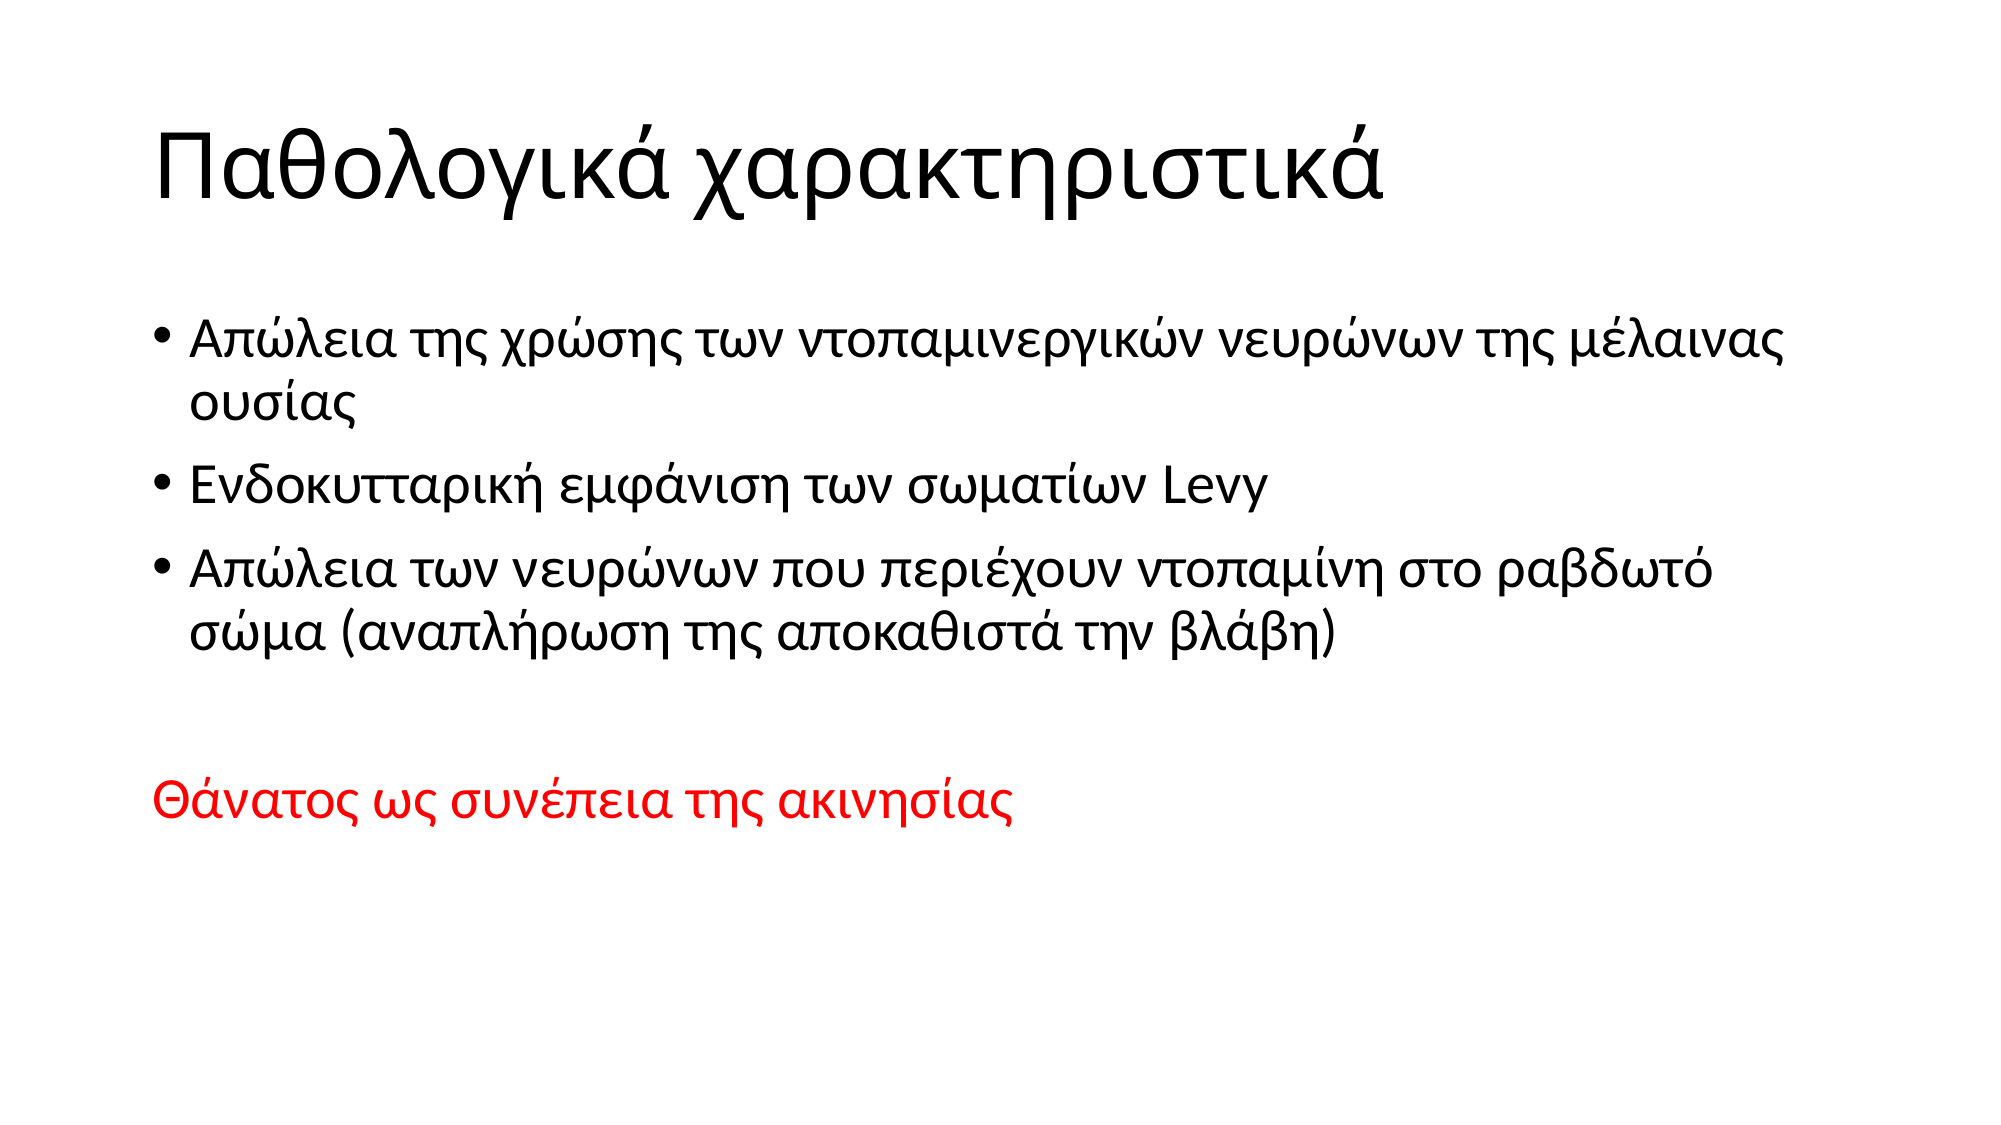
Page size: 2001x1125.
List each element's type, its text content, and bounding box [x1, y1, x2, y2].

title Παθολογικά χαρακτηριστικά [137, 59, 1863, 278]
list Απώλεια της χρώσης των ντοπαμινεργικών νευρώνων της μέλαινας ουσίας Ενδοκυτταρική εμφάνιση των σωματίων Levy Απώλεια των νευρώνων που περιέχουν ντοπαμίνη στο ραβδωτό σώμα (αναπλήρωση της αποκαθιστά την βλάβη) Θάνατος ως συνέπεια της ακινησίας [137, 299, 1863, 1014]
